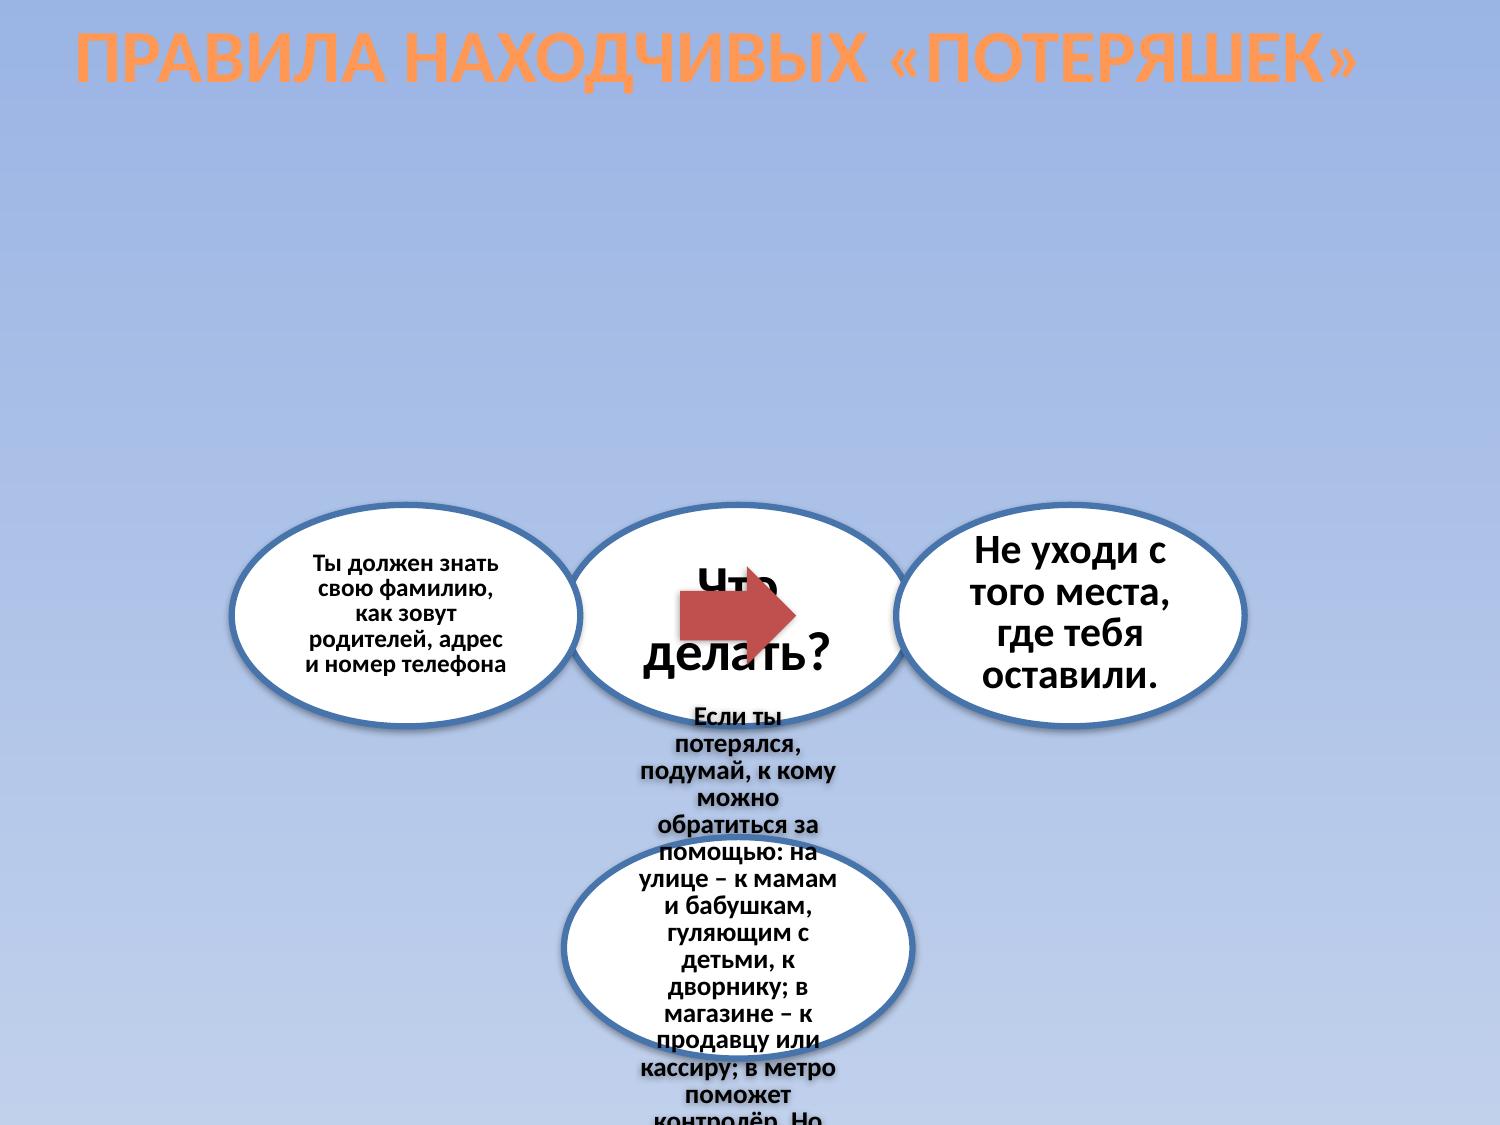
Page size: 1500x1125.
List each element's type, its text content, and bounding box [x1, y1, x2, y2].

text_box ПРАВИЛА НАХОДЧИВЫХ «ПОТЕРЯШЕК» [41, 0, 1400, 105]
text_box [41, 172, 1436, 1059]
